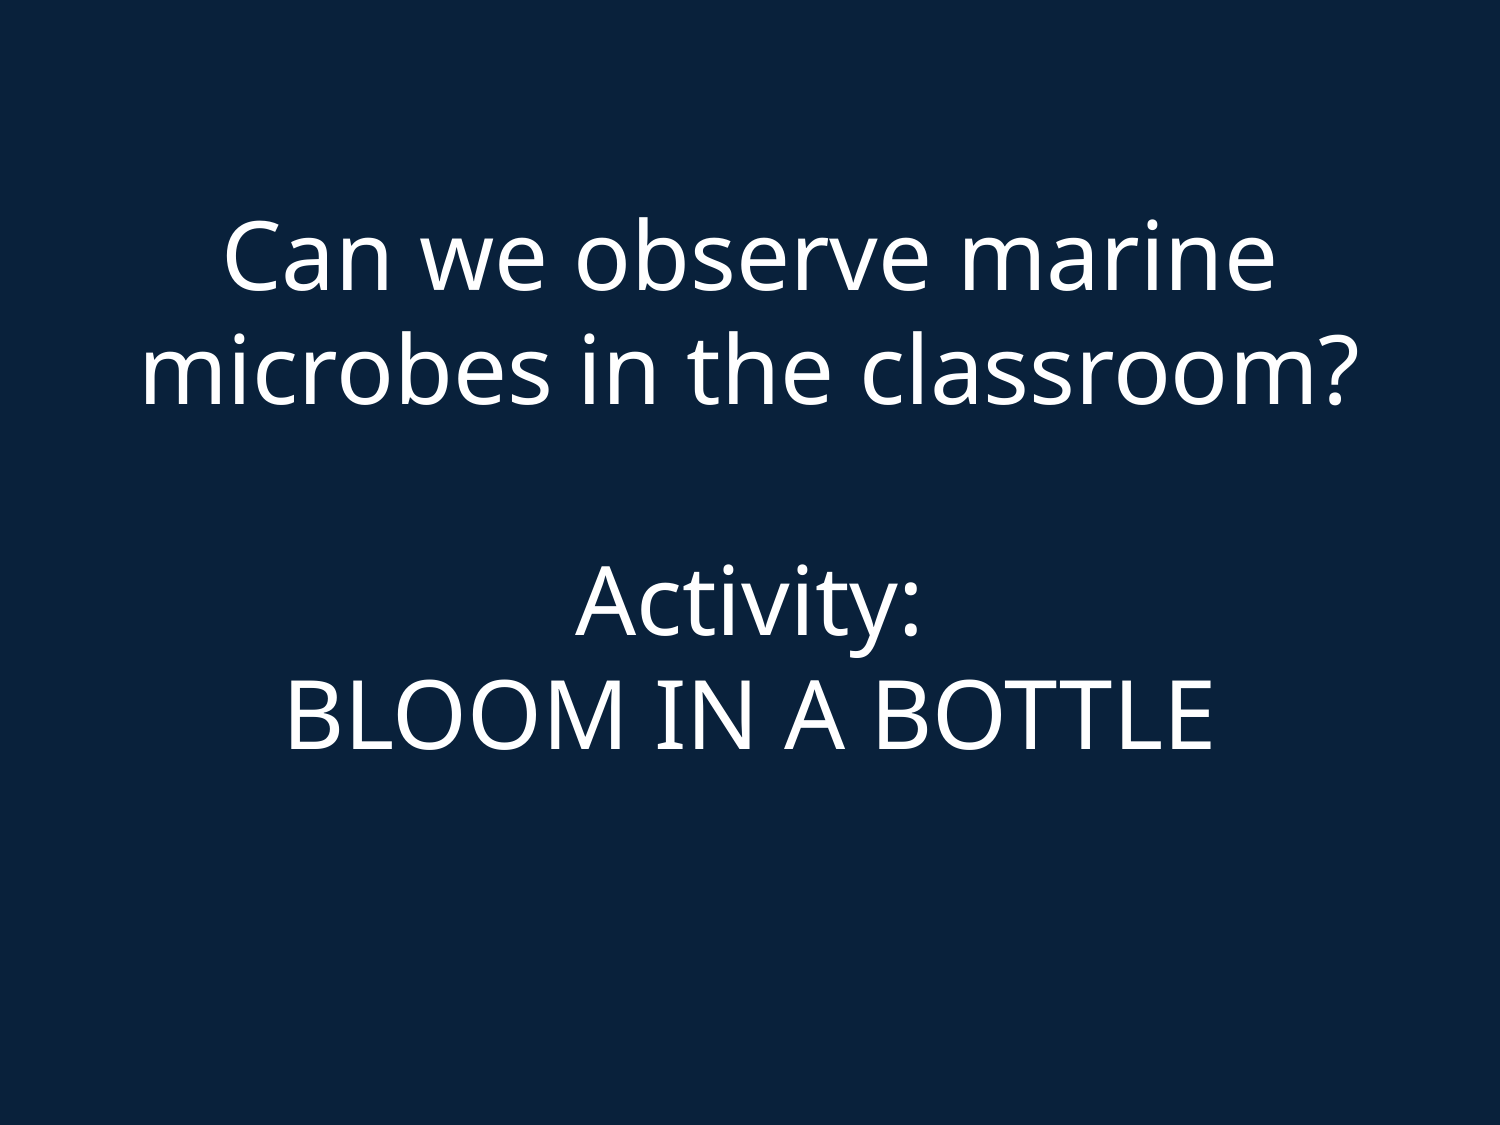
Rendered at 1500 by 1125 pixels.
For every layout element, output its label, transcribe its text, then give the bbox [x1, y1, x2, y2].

title Can we observe marine microbes in the classroom? Activity: BLOOM IN A BOTTLE [90, 557, 1410, 777]
